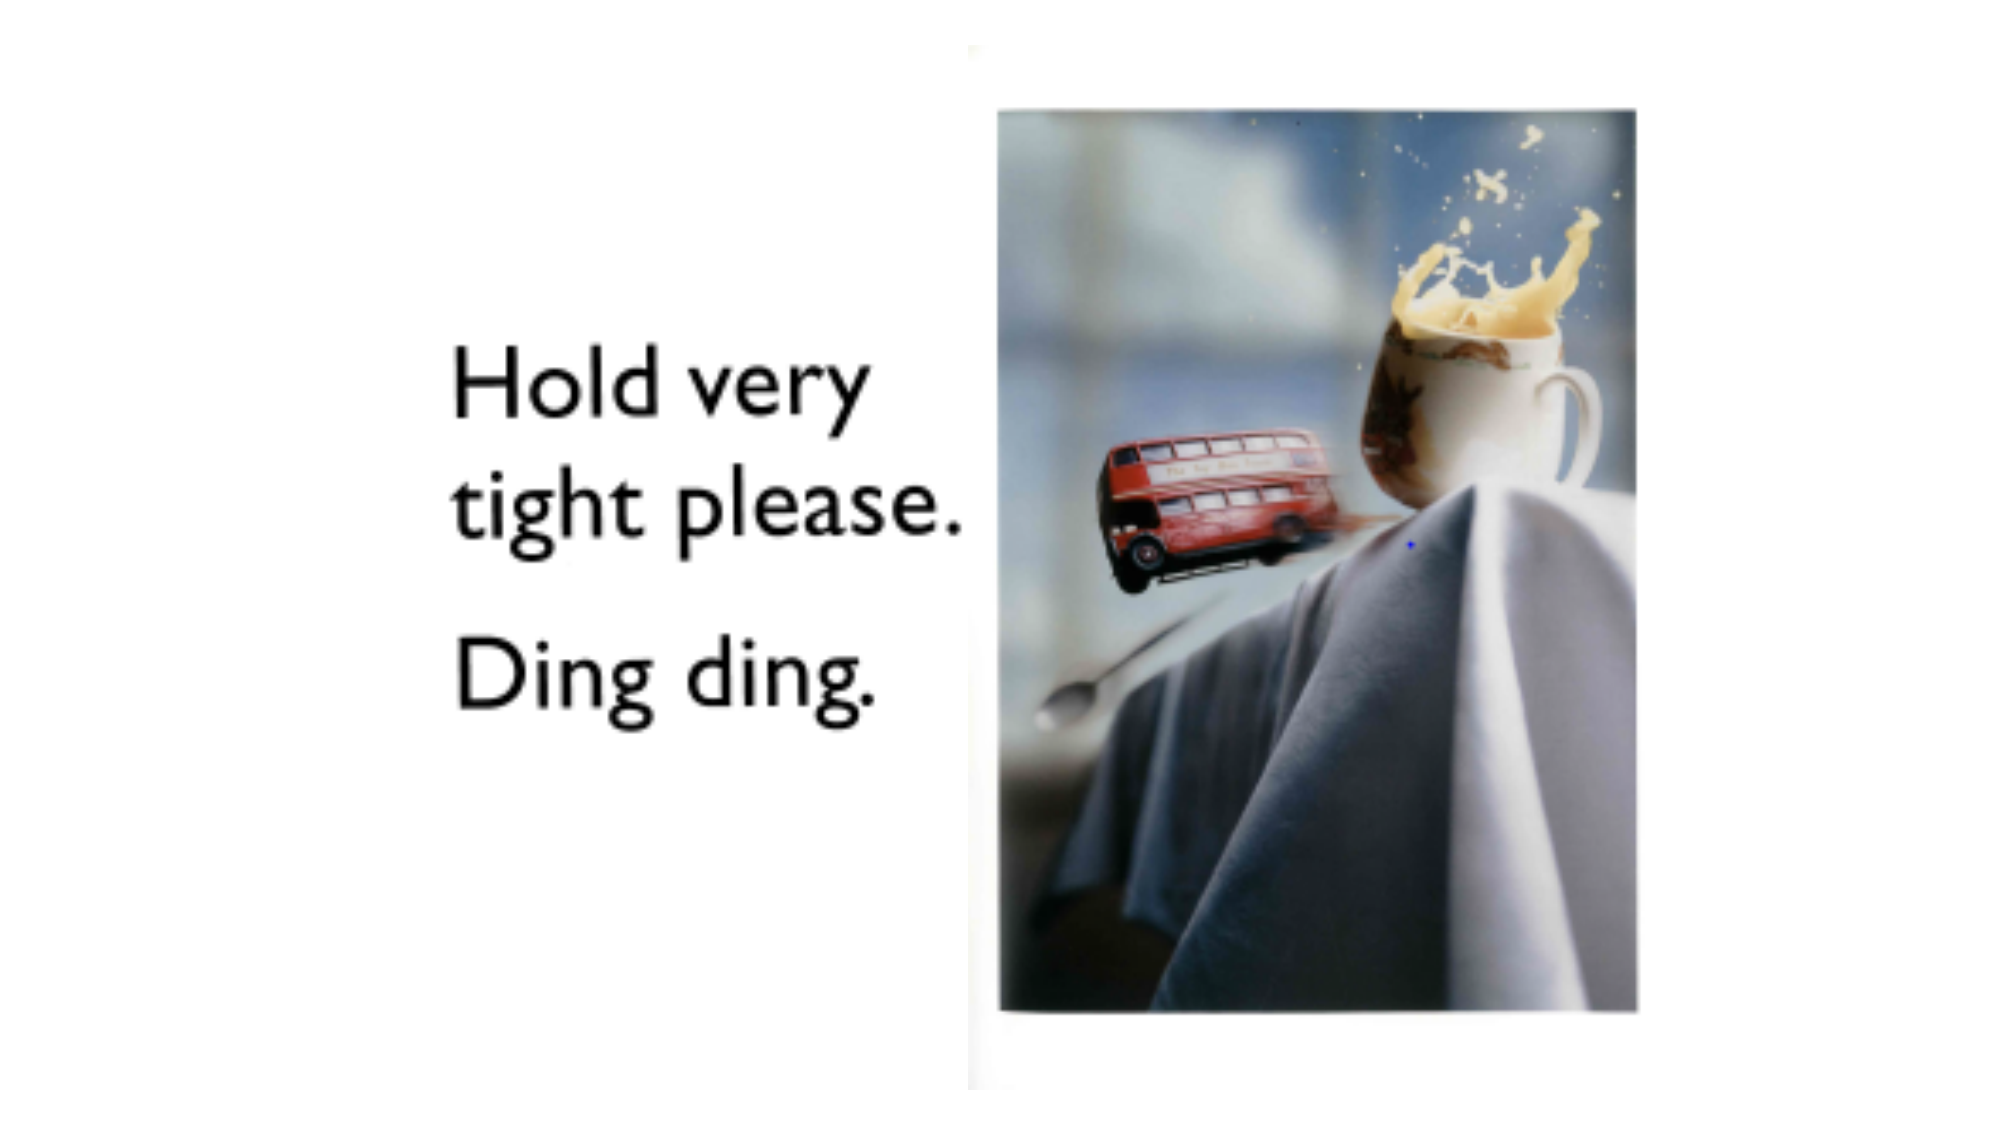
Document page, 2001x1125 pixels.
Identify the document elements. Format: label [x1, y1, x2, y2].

picture [239, 45, 1692, 1091]
